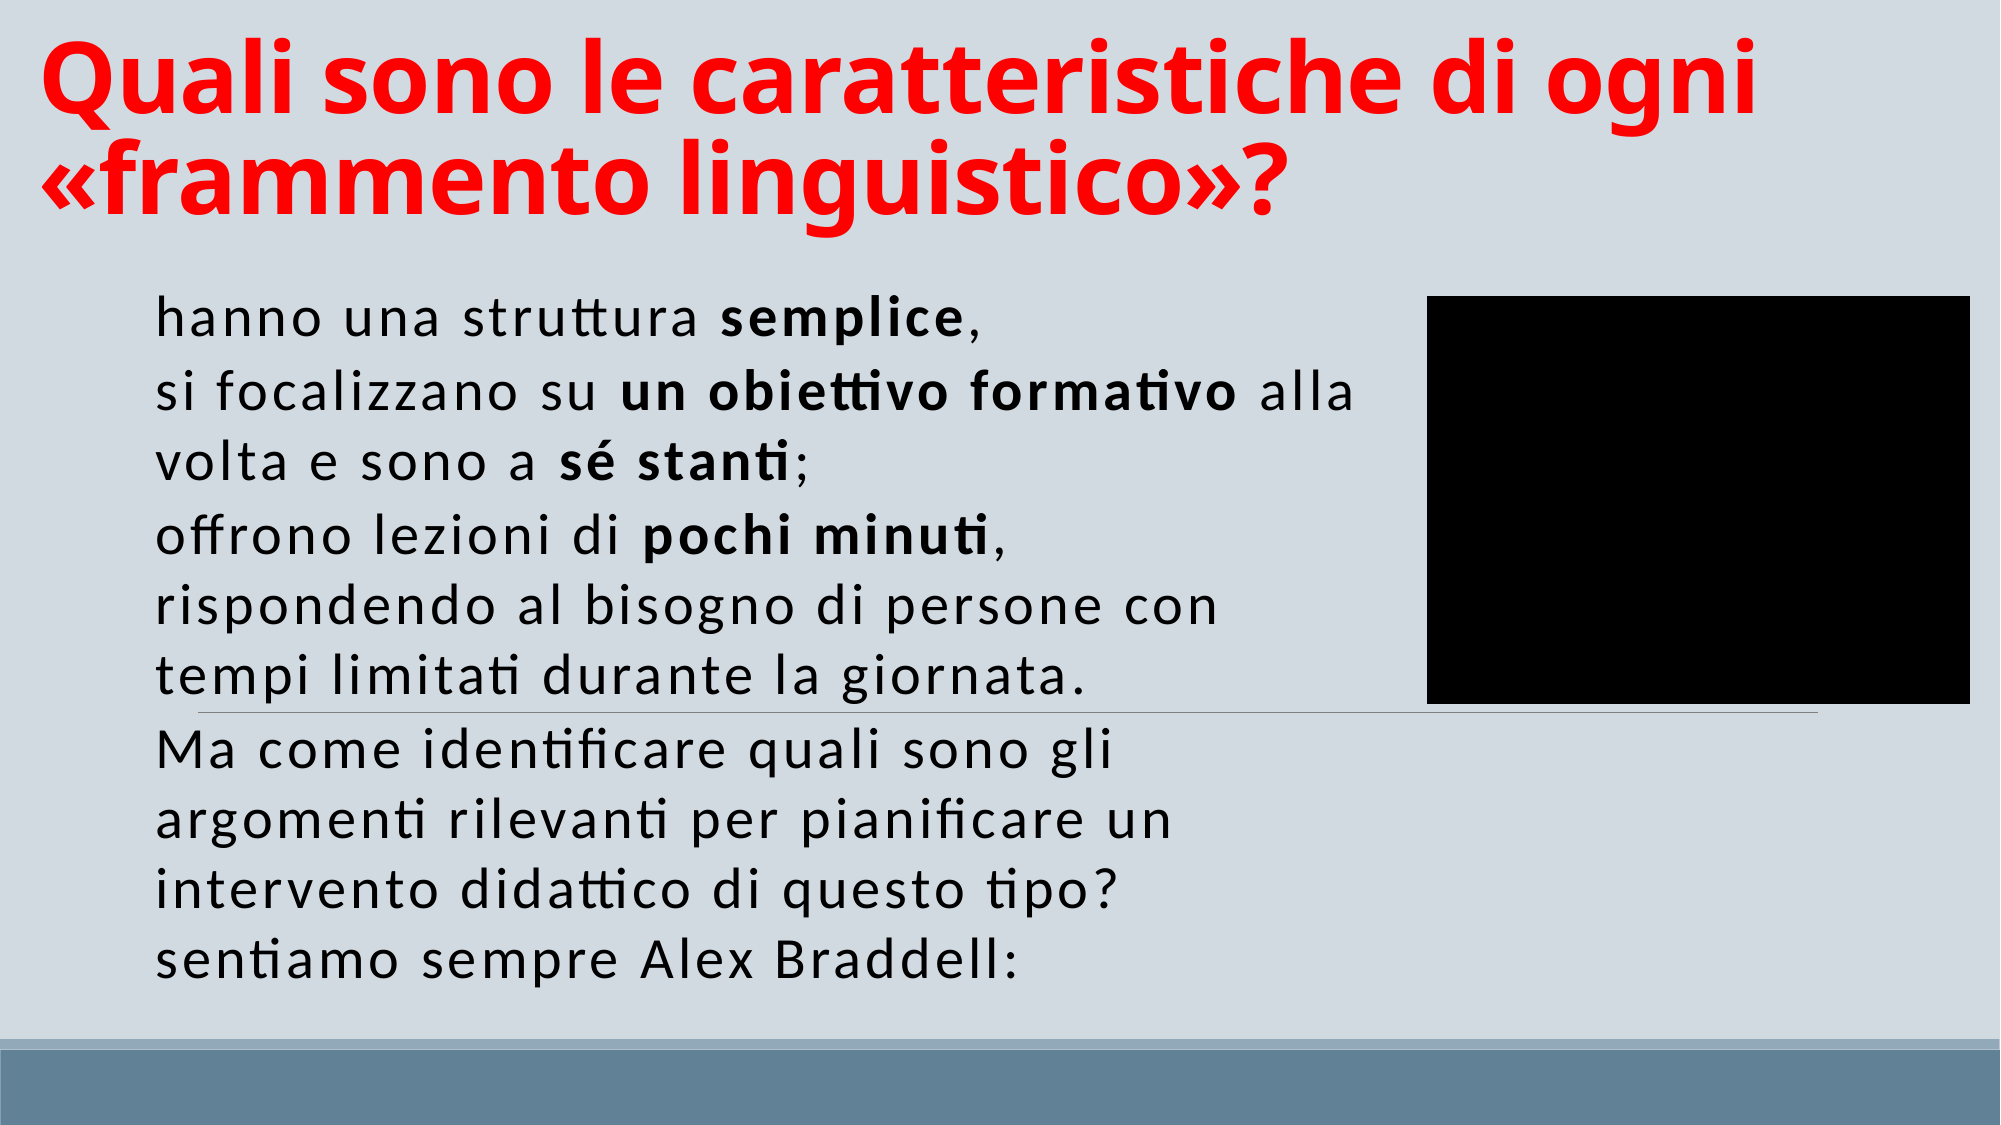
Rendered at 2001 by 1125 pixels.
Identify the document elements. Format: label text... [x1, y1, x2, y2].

picture [1426, 296, 1970, 704]
subtitle hanno una struttura semplice, si focalizzano su un obiettivo formativo alla volta e sono a sé stanti; offrono lezioni di pochi minuti, rispondendo al bisogno di persone con tempi limitati durante la giornata. Ma come identificare quali sono gli argomenti rilevanti per pianificare un intervento didattico di questo tipo? sentiamo sempre Alex Braddell: [135, 257, 1381, 1003]
title Quali sono le caratteristiche di ogni «frammento linguistico»? [18, 13, 1894, 258]
